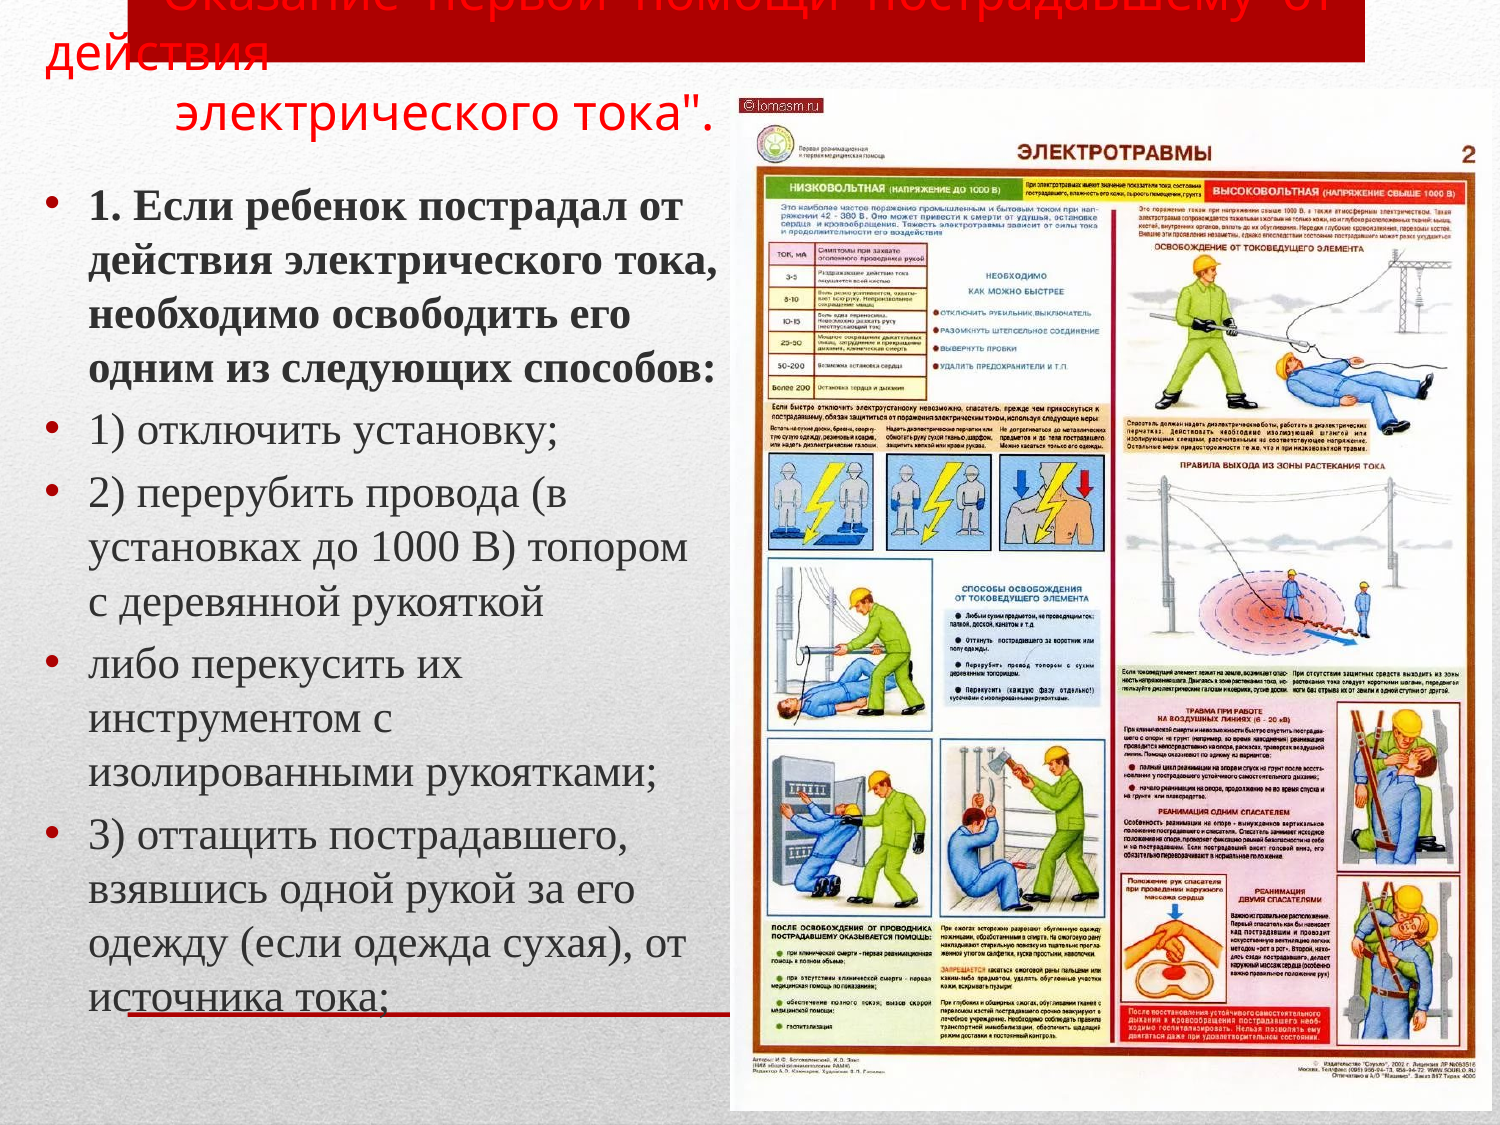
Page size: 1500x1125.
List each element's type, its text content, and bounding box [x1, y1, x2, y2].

title Оказание первой помощи пострадавшему от действия электрического тока". [30, 0, 1492, 160]
picture [729, 89, 1492, 1112]
list 1. Если ребенок пострадал от действия электрического тока, необходимо освободить его одним из следующих способов: 1) отключить установку; 2) перерубить провода (в установках до 1000 В) топором с деревянной рукояткой либо перекусить их инструментом с изолированными рукоятками; 3) оттащить пострадавшего, взявшись одной рукой за его одежду (если одежда сухая), от источника тока; [29, 160, 725, 1035]
